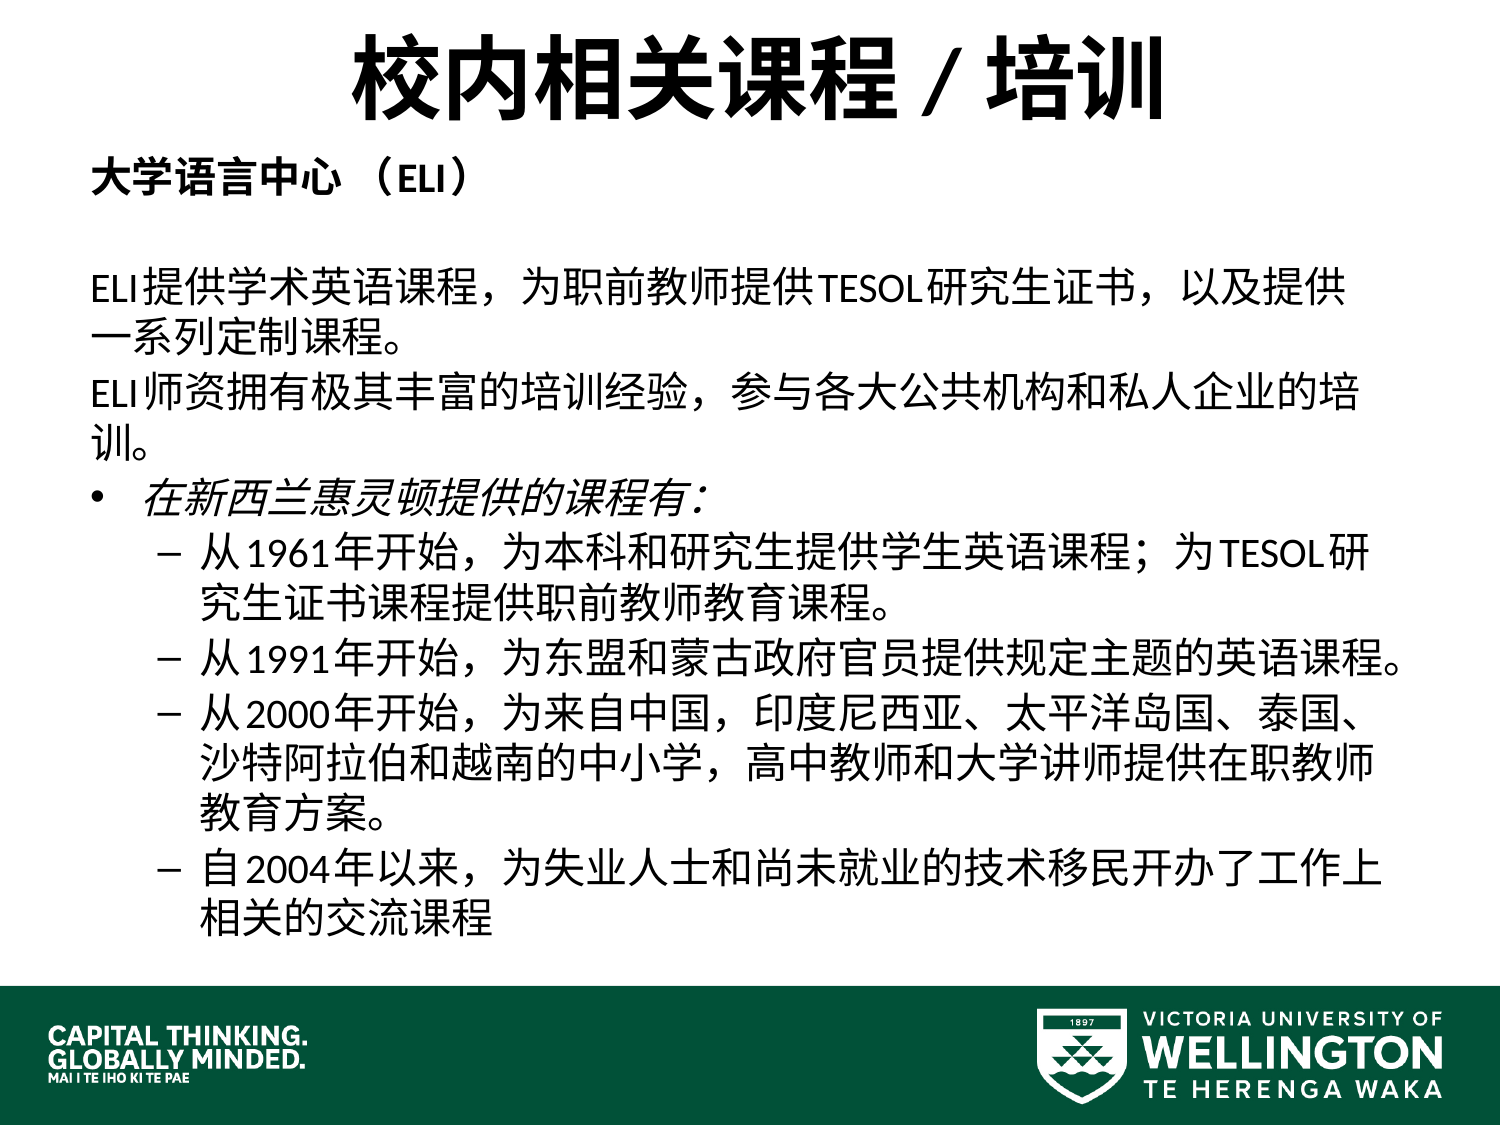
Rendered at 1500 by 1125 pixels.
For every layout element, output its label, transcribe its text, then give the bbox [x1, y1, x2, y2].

picture [0, 418, 1500, 1125]
list 大学语言中心 （ELI） ELI提供学术英语课程，为职前教师提供TESOL研究生证书，以及提供一系列定制课程。 ELI师资拥有极其丰富的培训经验，参与各大公共机构和私人企业的培训。 在新西兰惠灵顿提供的课程有： 从1961年开始，为本科和研究生提供学生英语课程；为TESOL研究生证书课程提供职前教师教育课程。 从1991年开始，为东盟和蒙古政府官员提供规定主题的英语课程。 从2000年开始，为来自中国，印度尼西亚、太平洋岛国、泰国、沙特阿拉伯和越南的中小学，高中教师和大学讲师提供在职教师教育方案。 自2004年以来，为失业人士和尚未就业的技术移民开办了工作上相关的交流课程 [75, 143, 1401, 982]
title 校内相关课程/培训 [95, 0, 1422, 161]
